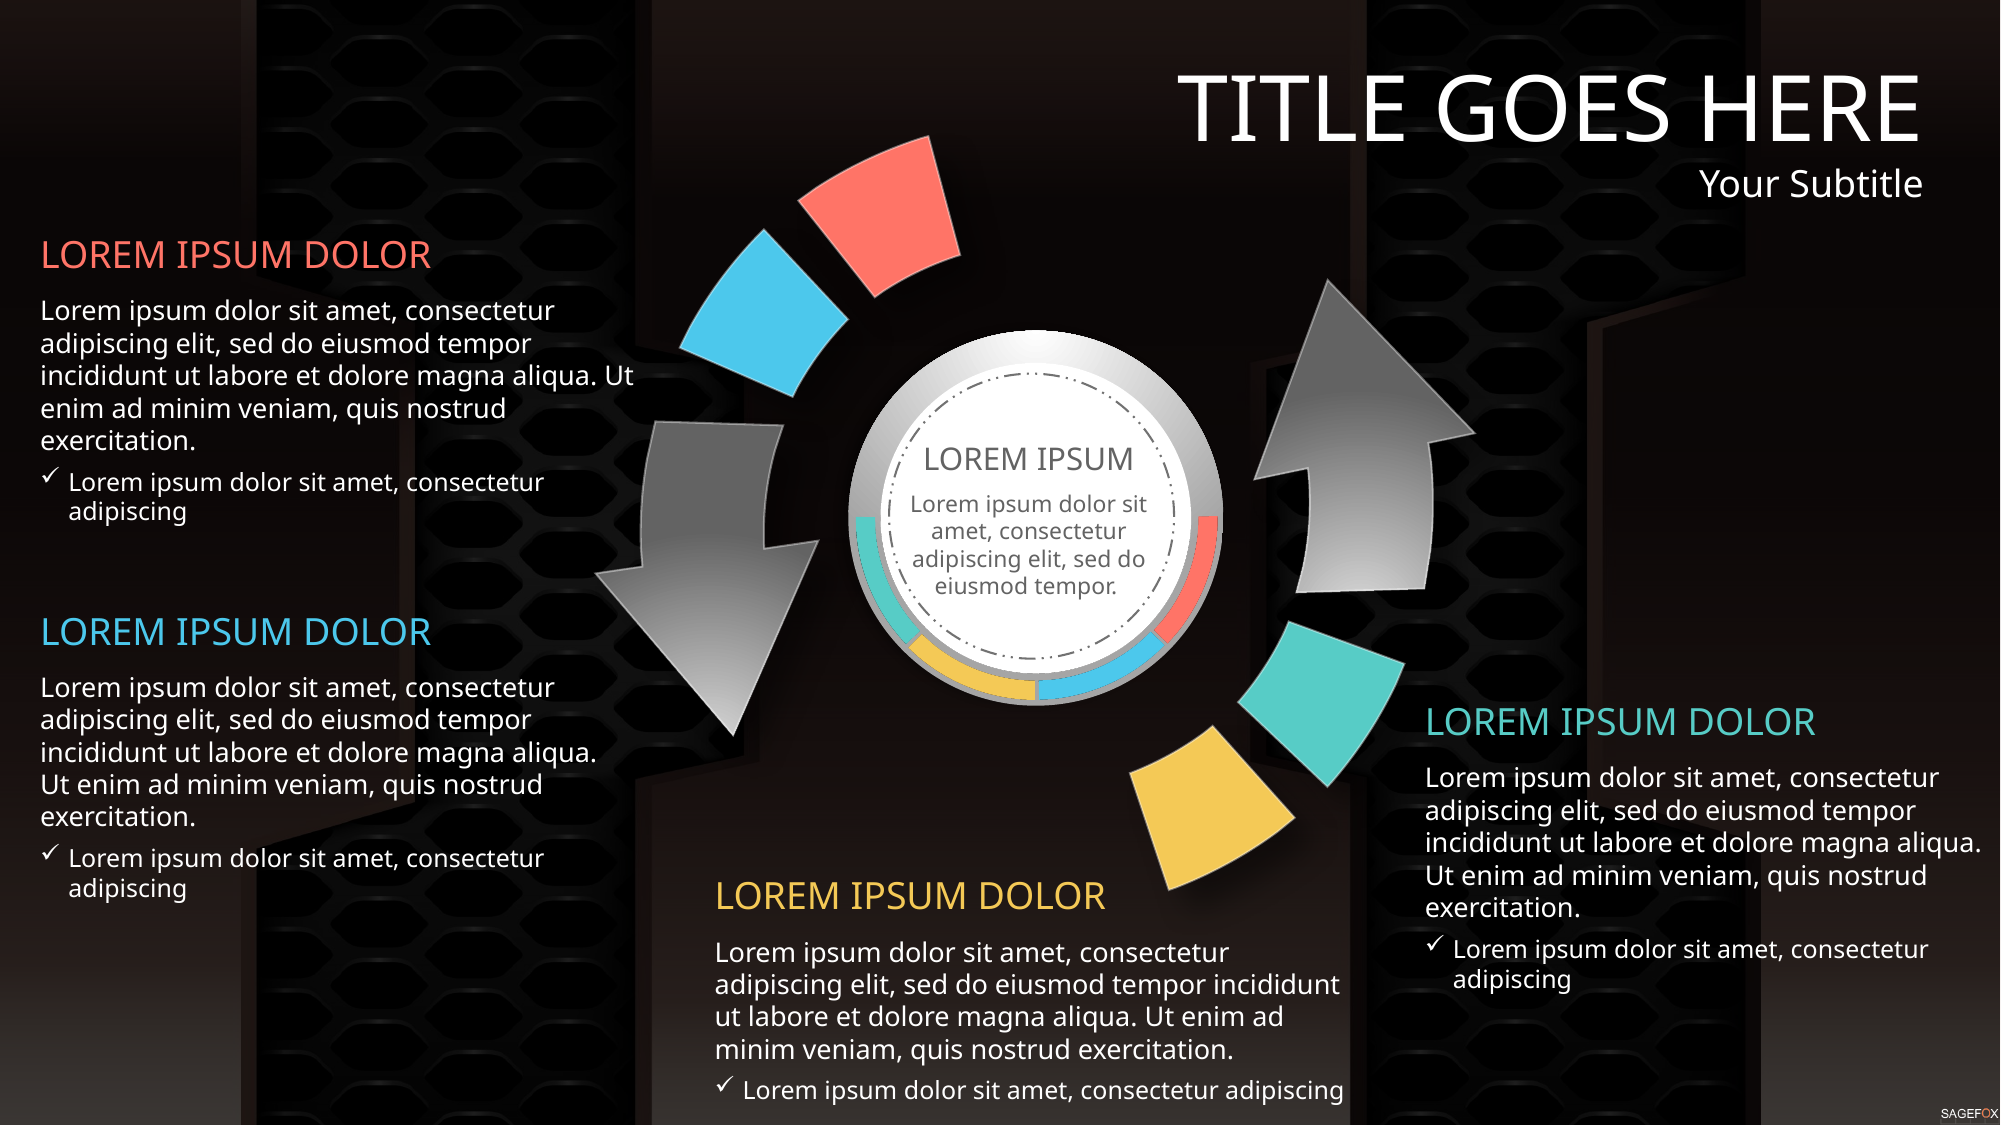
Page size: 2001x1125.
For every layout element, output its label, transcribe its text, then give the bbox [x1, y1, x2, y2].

text_box [593, 420, 820, 738]
text_box LOREM IPSUM DOLOR Lorem ipsum dolor sit amet, consectetur adipiscing elit, sed do eiusmod tempor incididunt ut labore et dolore magna aliqua. Ut enim ad minim veniam, quis nostrud exercitation. Lorem ipsum dolor sit amet, consectetur adipiscing [25, 600, 624, 910]
text_box LOREM IPSUM DOLOR Lorem ipsum dolor sit amet, consectetur adipiscing elit, sed do eiusmod tempor incididunt ut labore et dolore magna aliqua. Ut enim ad minim veniam, quis nostrud exercitation. Lorem ipsum dolor sit amet, consectetur adipiscing [1410, 690, 2000, 1001]
picture [0, 0, 2001, 1125]
text_box [1236, 620, 1406, 789]
text_box [796, 134, 962, 299]
text_box [678, 228, 850, 399]
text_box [848, 330, 1224, 706]
text_box [1252, 278, 1477, 594]
text_box TITLE GOES HERE Your Subtitle [1035, 42, 1939, 212]
text_box [1128, 724, 1297, 865]
text_box LOREM IPSUM DOLOR Lorem ipsum dolor sit amet, consectetur adipiscing elit, sed do eiusmod tempor incididunt ut labore et dolore magna aliqua. Ut enim ad minim veniam, quis nostrud exercitation. Lorem ipsum dolor sit amet, consectetur adipiscing [699, 865, 1378, 1113]
text_box LOREM IPSUM DOLOR Lorem ipsum dolor sit amet, consectetur adipiscing elit, sed do eiusmod tempor incididunt ut labore et dolore magna aliqua. Ut enim ad minim veniam, quis nostrud exercitation. Lorem ipsum dolor sit amet, consectetur adipiscing [25, 223, 659, 534]
